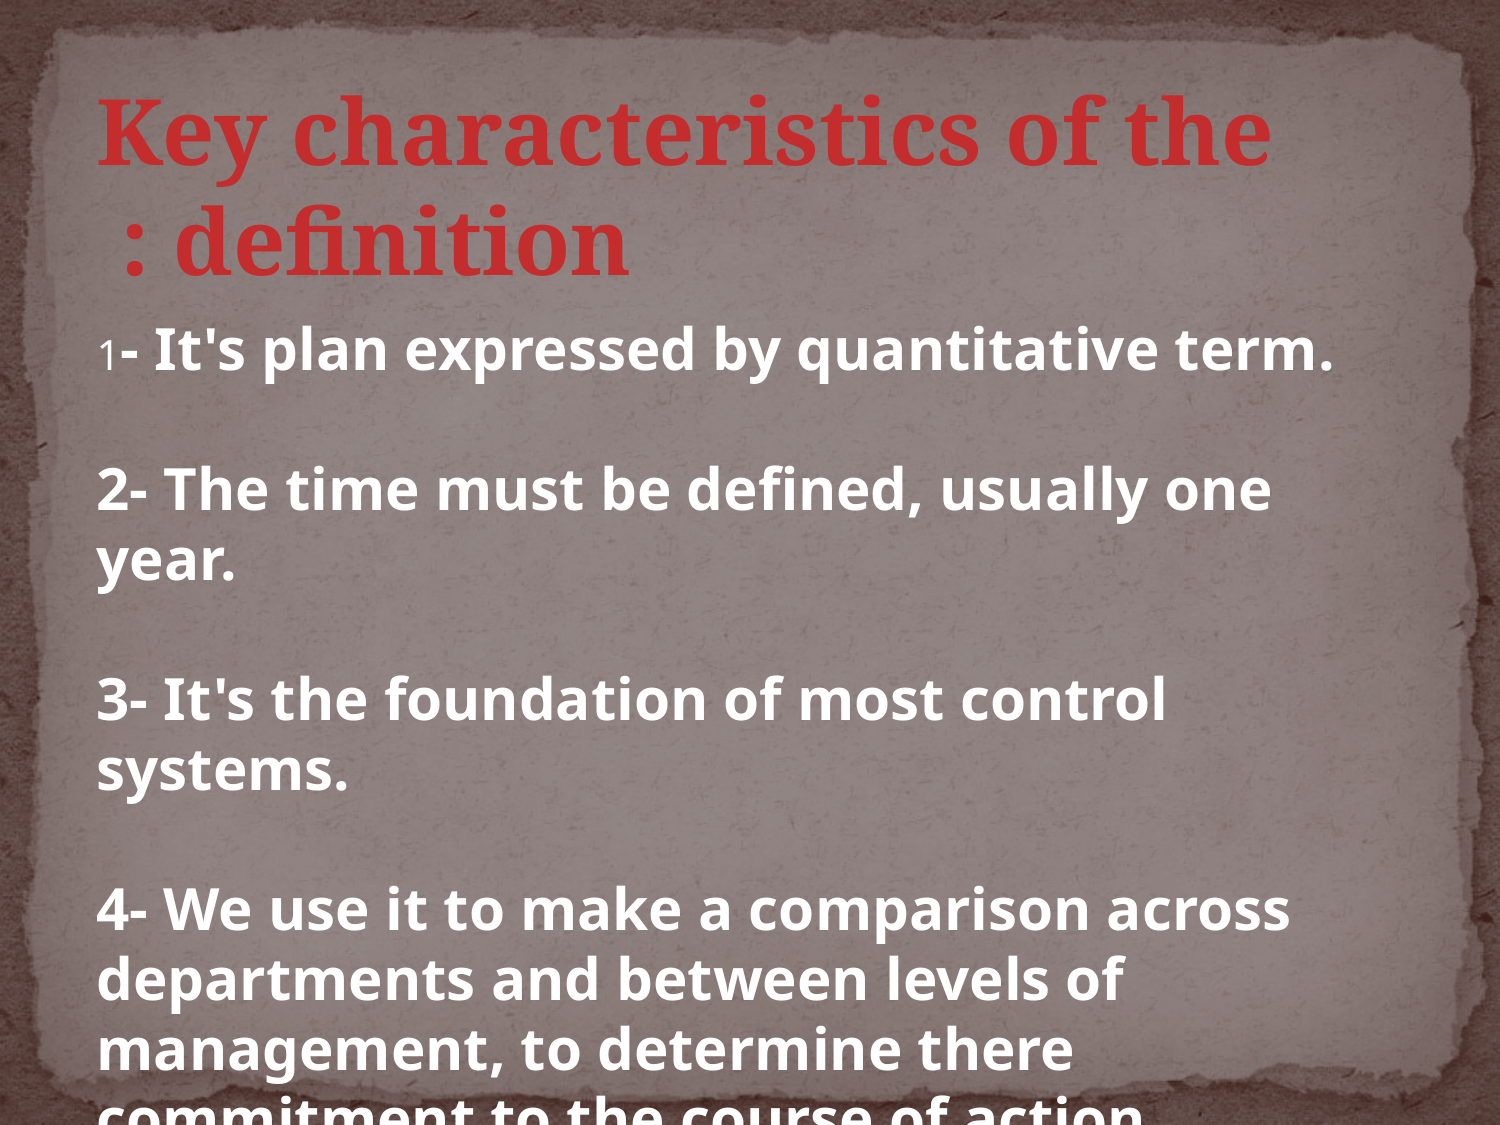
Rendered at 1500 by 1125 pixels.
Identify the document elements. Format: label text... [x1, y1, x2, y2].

title Key characteristics of the definition : [81, 210, 1433, 411]
text_box 1- It's plan expressed by quantitative term. 2- The time must be defined, usually one year. 3- It's the foundation of most control systems. 4- We use it to make a comparison across departments and between levels of management, to determine there commitment to the course of action. [81, 304, 1418, 1125]
